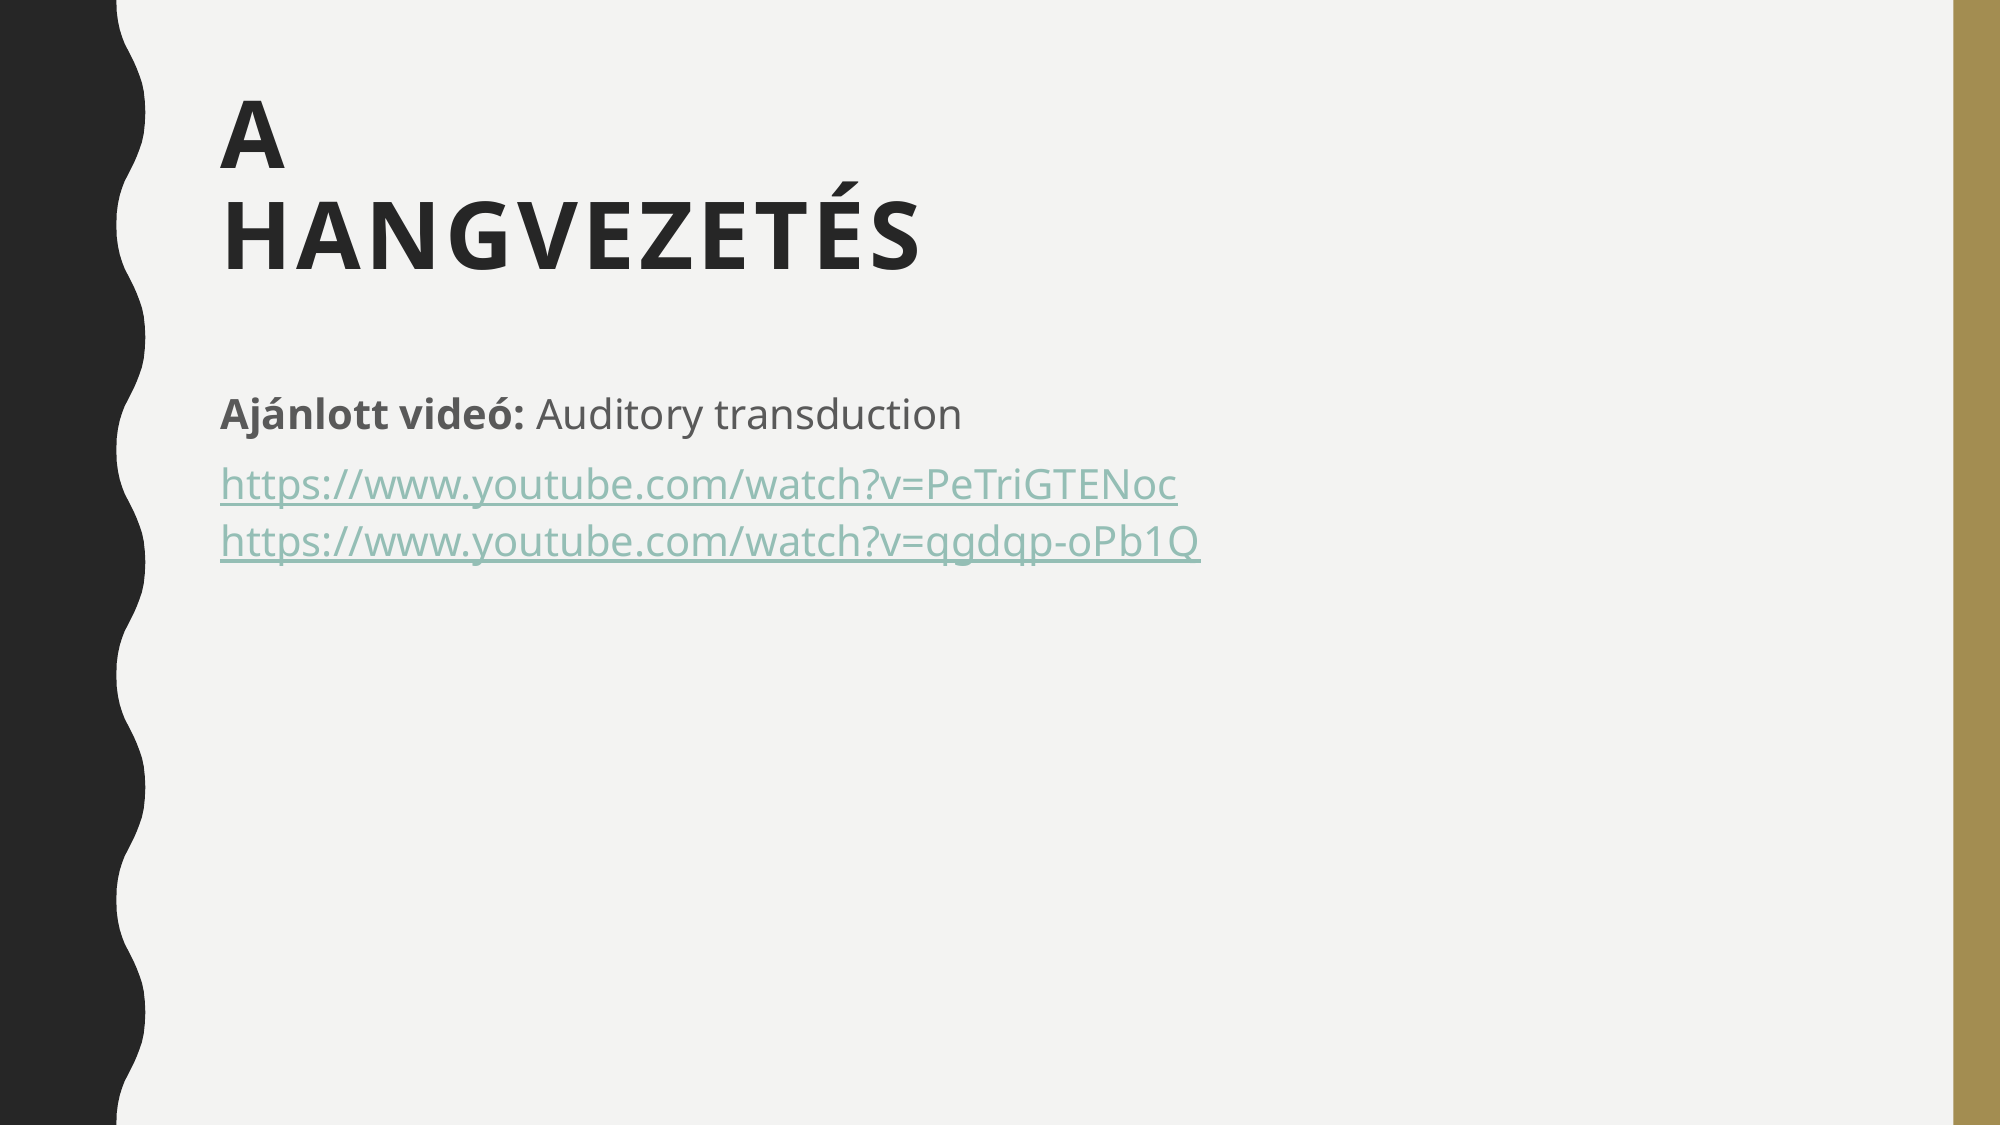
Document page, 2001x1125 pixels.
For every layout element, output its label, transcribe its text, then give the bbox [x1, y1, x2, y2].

list Ajánlott videó: Auditory transduction https://www.youtube.com/watch?v=PeTriGTENoc [205, 375, 1875, 501]
title A hangvezetés [205, 80, 941, 375]
text_box https://www.youtube.com/watch?v=qgdqp-oPb1Q [205, 501, 1875, 1091]
